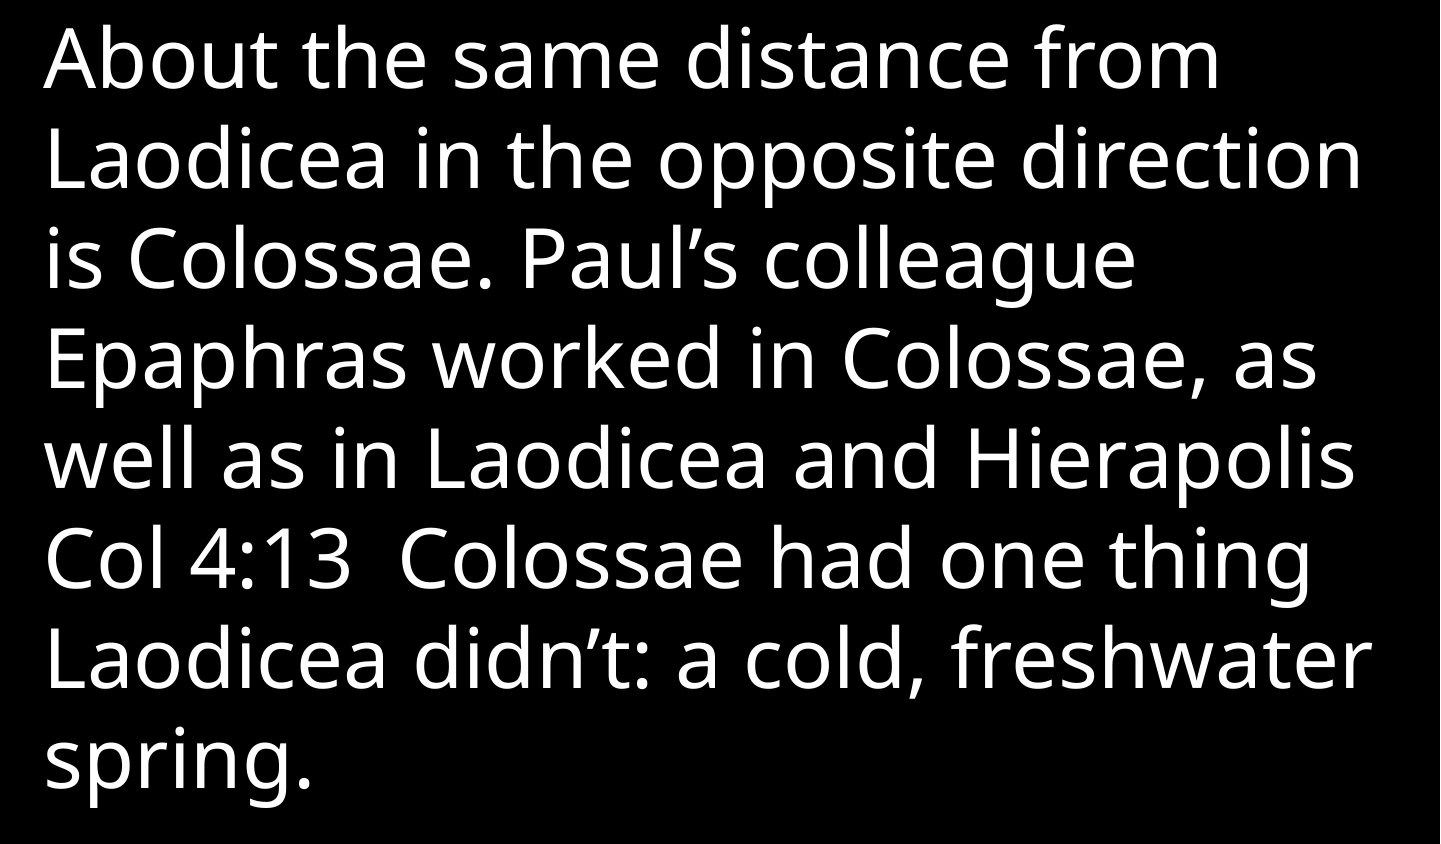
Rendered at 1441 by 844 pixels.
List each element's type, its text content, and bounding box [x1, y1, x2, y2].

subtitle About the same distance from Laodicea in the opposite direction is Colossae. Paul’s colleague Epaphras worked in Colossae, as well as in Laodicea and Hierapolis Col 4:13 Colossae had one thing Laodicea didn’t: a cold, freshwater spring. [32, 0, 1408, 844]
